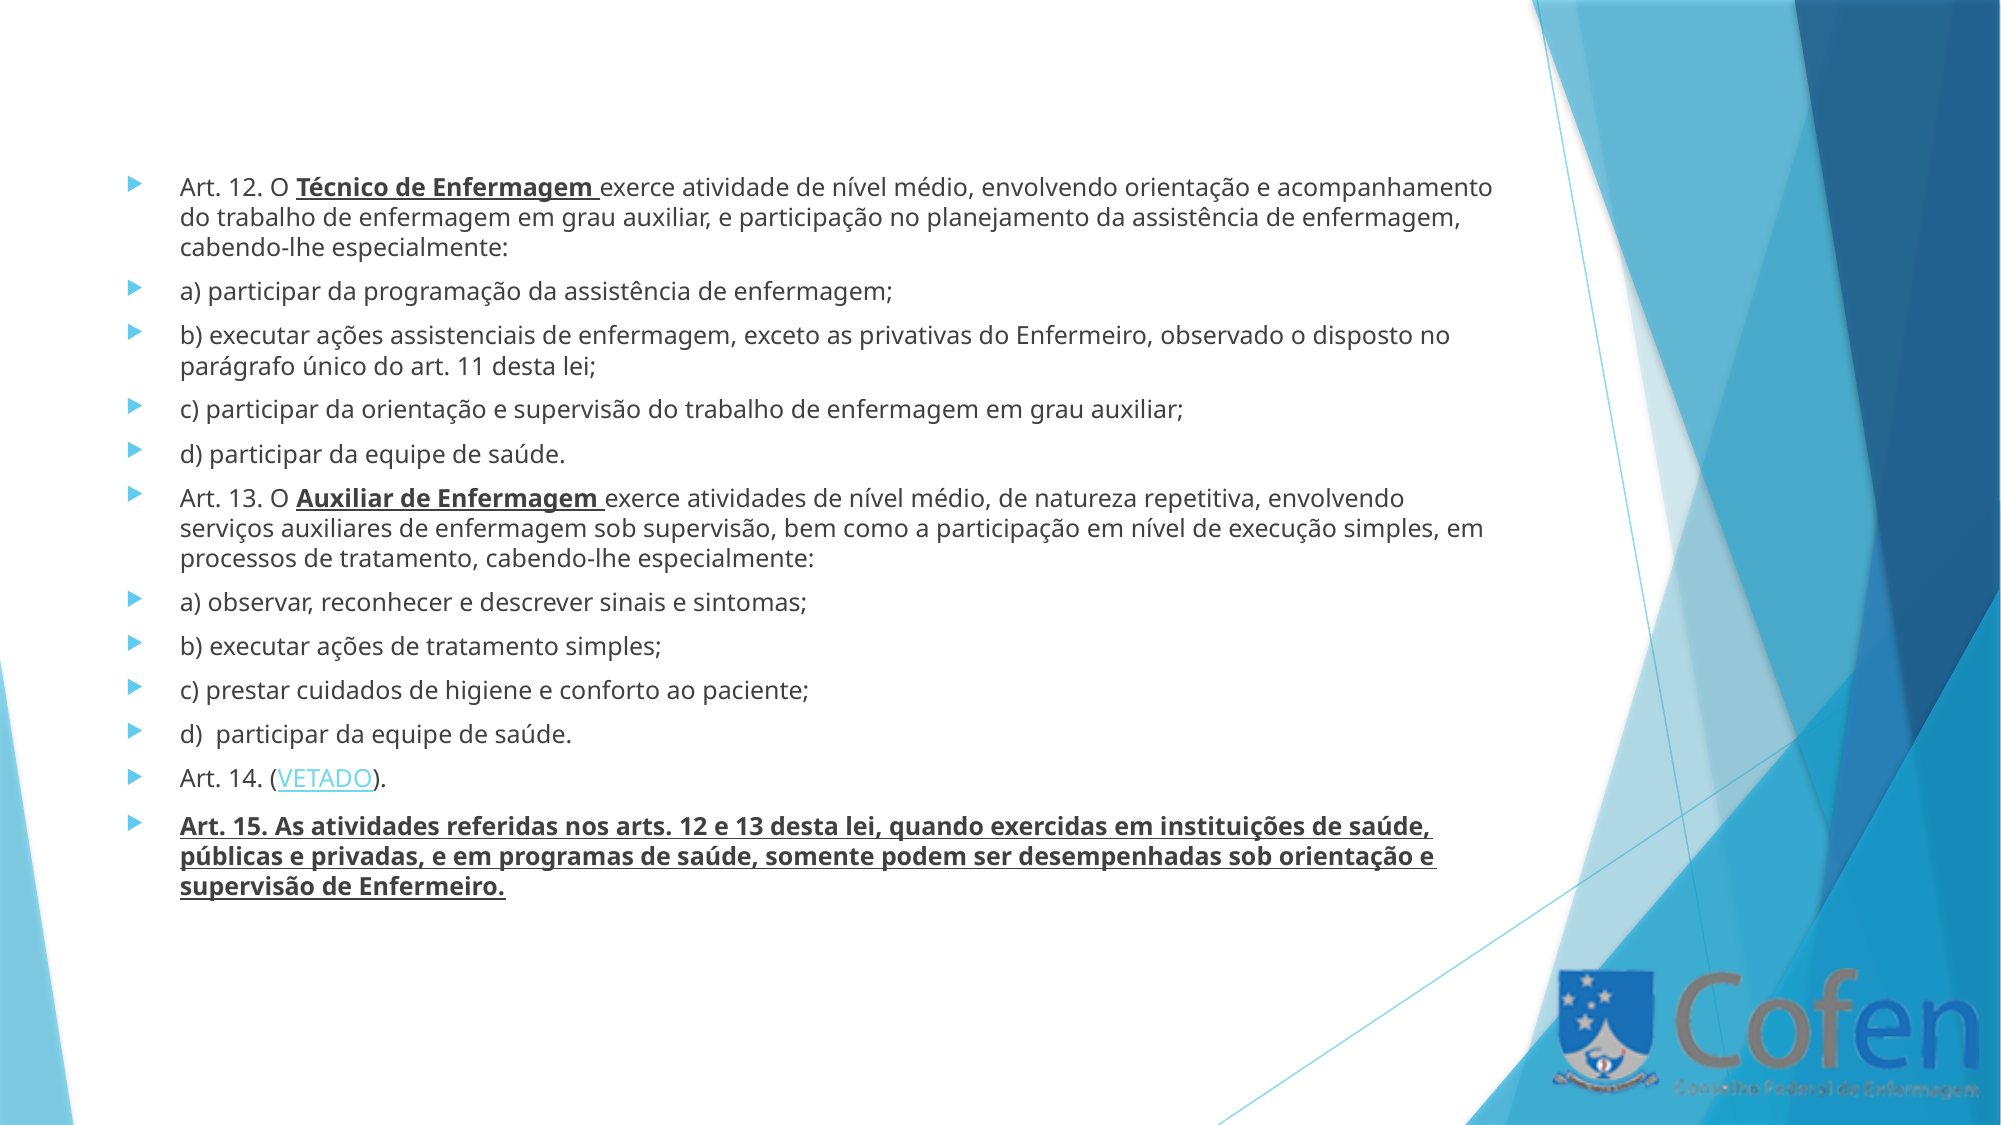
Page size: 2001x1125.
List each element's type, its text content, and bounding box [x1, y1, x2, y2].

picture [1551, 967, 1980, 1101]
list Art. 12. O Técnico de Enfermagem exerce atividade de nível médio, envolvendo orientação e acompanhamento do trabalho de enfermagem em grau auxiliar, e participação no planejamento da assistência de enfermagem, cabendo-lhe especialmente: a) participar da programação da assistência de enfermagem; b) executar ações assistenciais de enfermagem, exceto as privativas do Enfermeiro, observado o disposto no parágrafo único do art. 11 desta lei; c) participar da orientação e supervisão do trabalho de enfermagem em grau auxiliar; d) participar da equipe de saúde. Art. 13. O Auxiliar de Enfermagem exerce atividades de nível médio, de natureza repetitiva, envolvendo serviços auxiliares de enfermagem sob supervisão, bem como a participação em nível de execução simples, em processos de tratamento, cabendo-lhe especialmente: a) observar, reconhecer e descrever sinais e sintomas; b) executar ações de tratamento simples; c) prestar cuidados de higiene e conforto ao paciente; d) participar da equipe de saúde. Art. 14. (VETADO). Art. 15. As atividades referidas nos arts. 12 e 13 desta lei, quando exercidas em instituições de saúde, públicas e privadas, e em programas de saúde, somente podem ser desempenhadas sob orientação e supervisão de Enfermeiro. [111, 163, 1522, 919]
